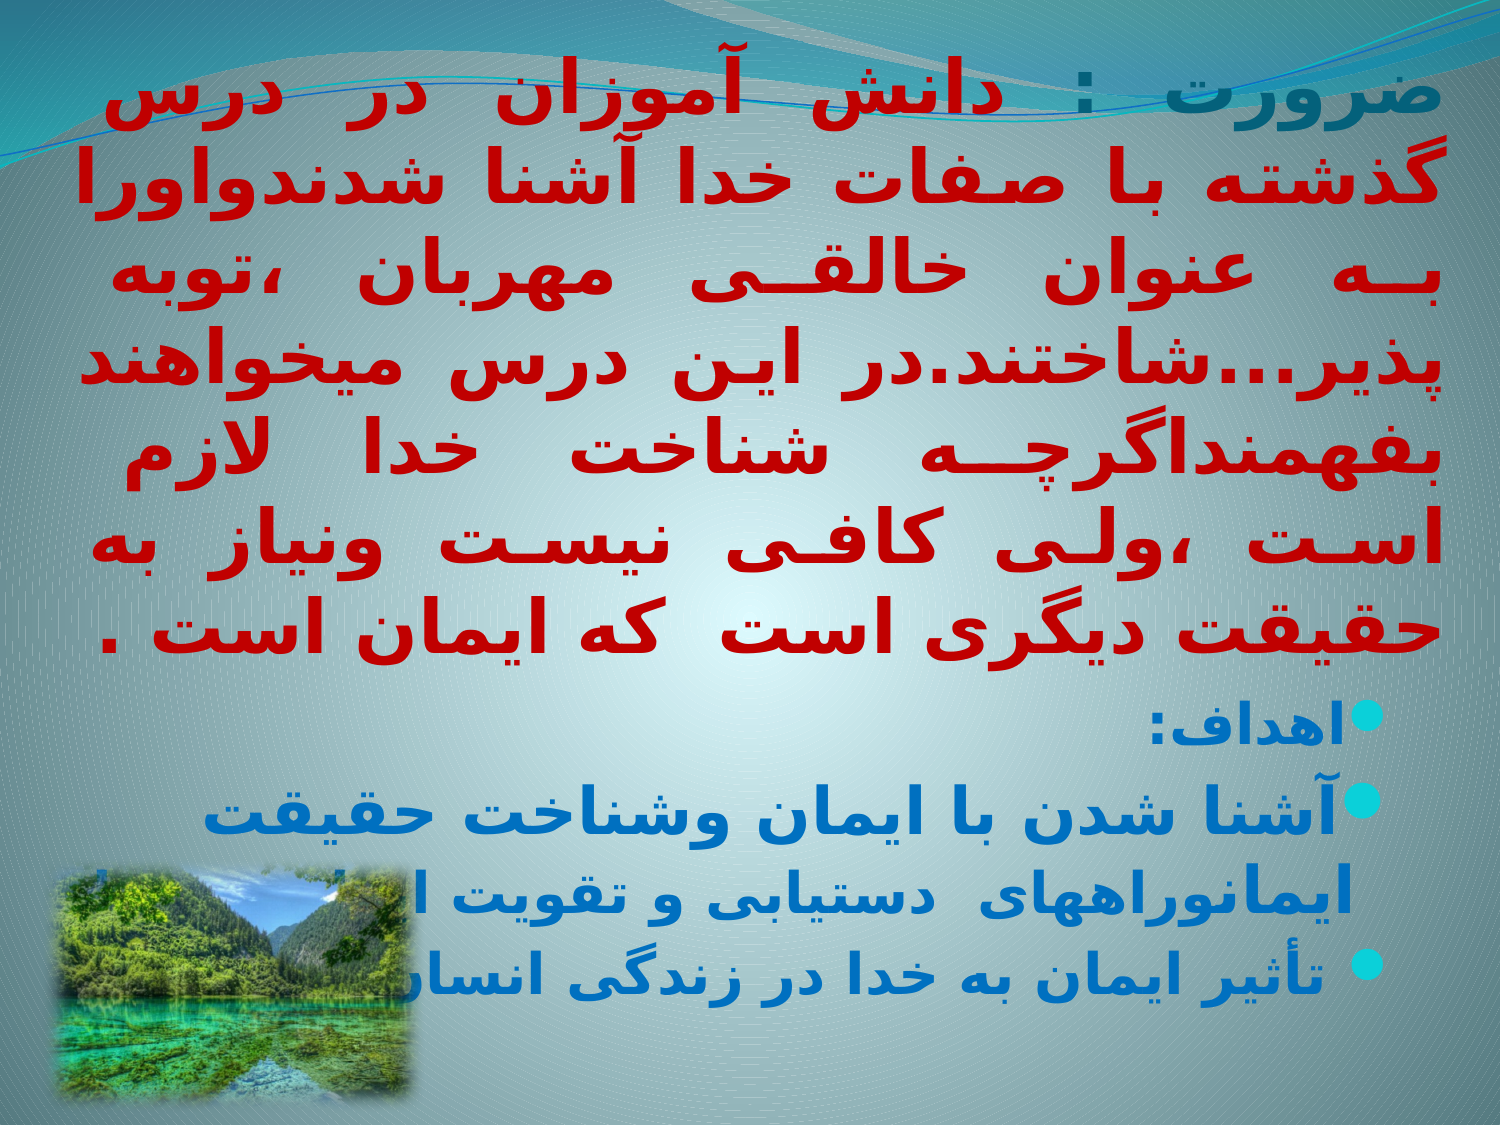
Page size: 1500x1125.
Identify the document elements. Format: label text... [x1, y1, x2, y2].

picture [40, 857, 426, 1114]
list اهداف: آشنا شدن با ایمان وشناخت حقیقت ایمانوراههای دستیابی و تقویت ایمان به خدا تأثیر ایمان به خدا در زندگی انسان [64, 680, 1415, 1021]
title ضرورت : دانش آموزان در درس گذشته با صفات خدا آشنا شدندواورا به عنوان خالقی مهربان ،توبه پذیر...شاختند.در این درس میخواهند بفهمنداگرچه شناخت خدا لازم است ،ولی کافی نیست ونیاز به حقیقت دیگری است که ایمان است . [64, 172, 1447, 669]
